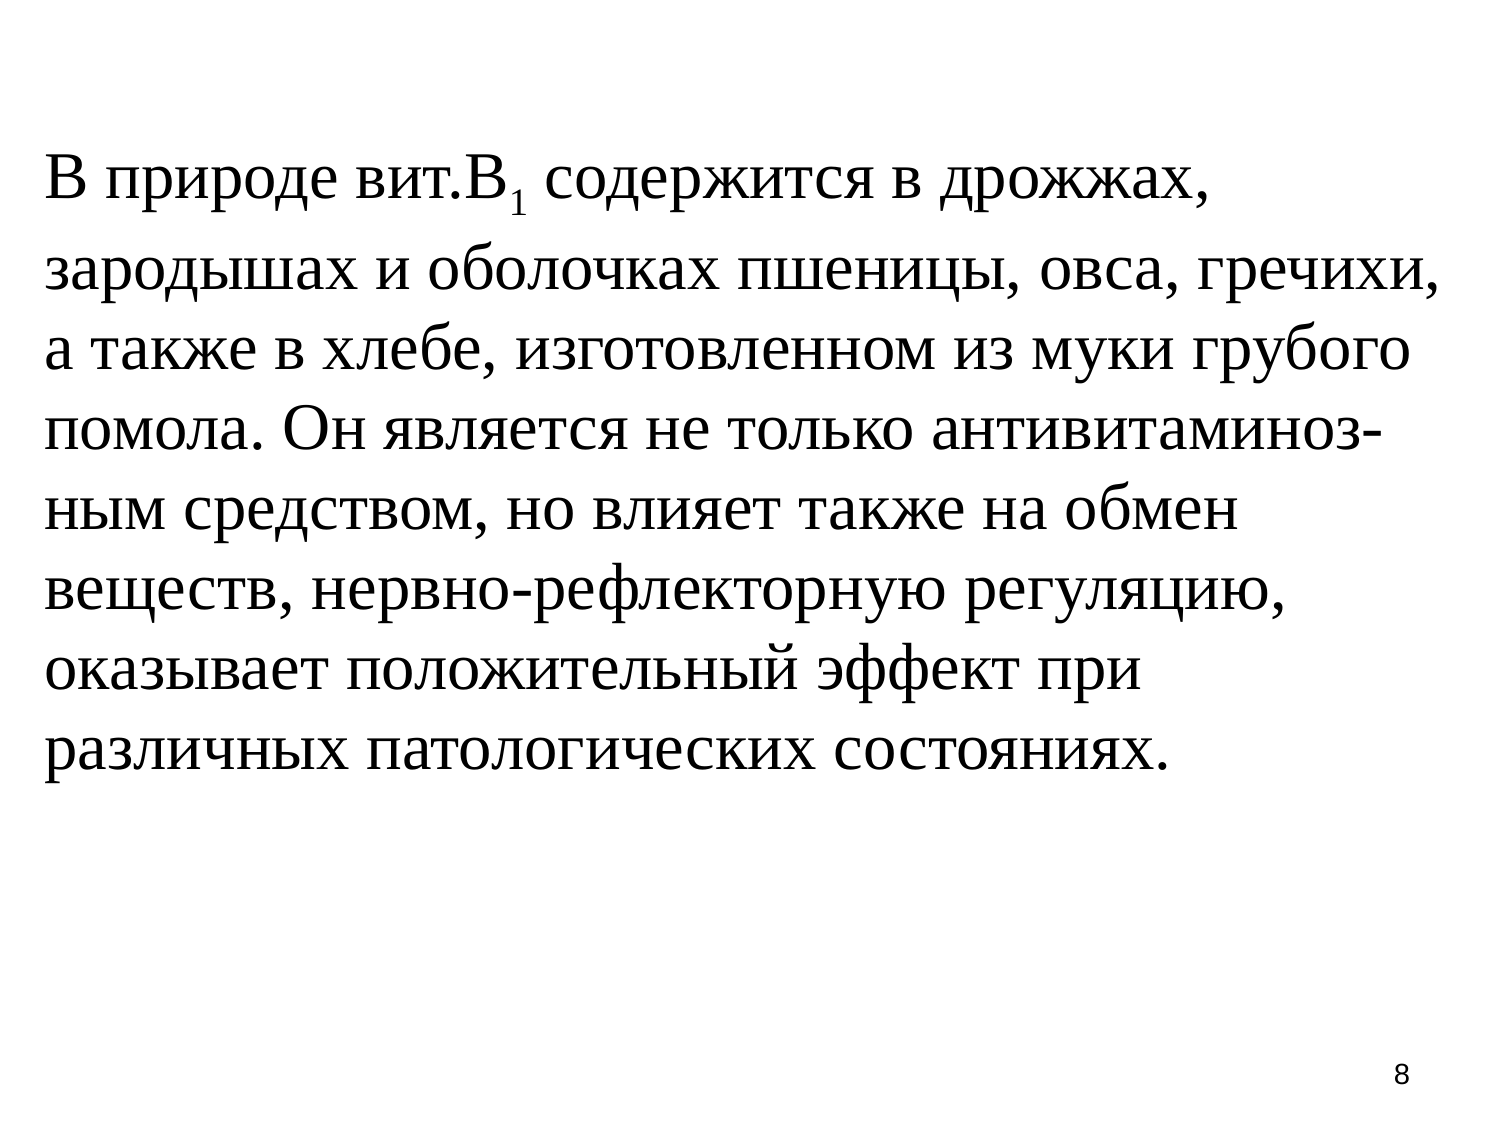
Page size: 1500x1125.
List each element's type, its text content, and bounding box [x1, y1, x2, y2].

slide_number 8 [1074, 1042, 1425, 1103]
list В природе вит.B1 содержится в дрожжах, зародышах и оболочках пшеницы, овса, гречихи, а также в хлебе, изготовленном из муки грубого помола. Он является не только антивитаминоз-ным средством, но влияет также на обмен веществ, нервно-рефлекторную регуляцию, оказывает положительный эффект при различных патологических состояниях. [29, 30, 1471, 1095]
